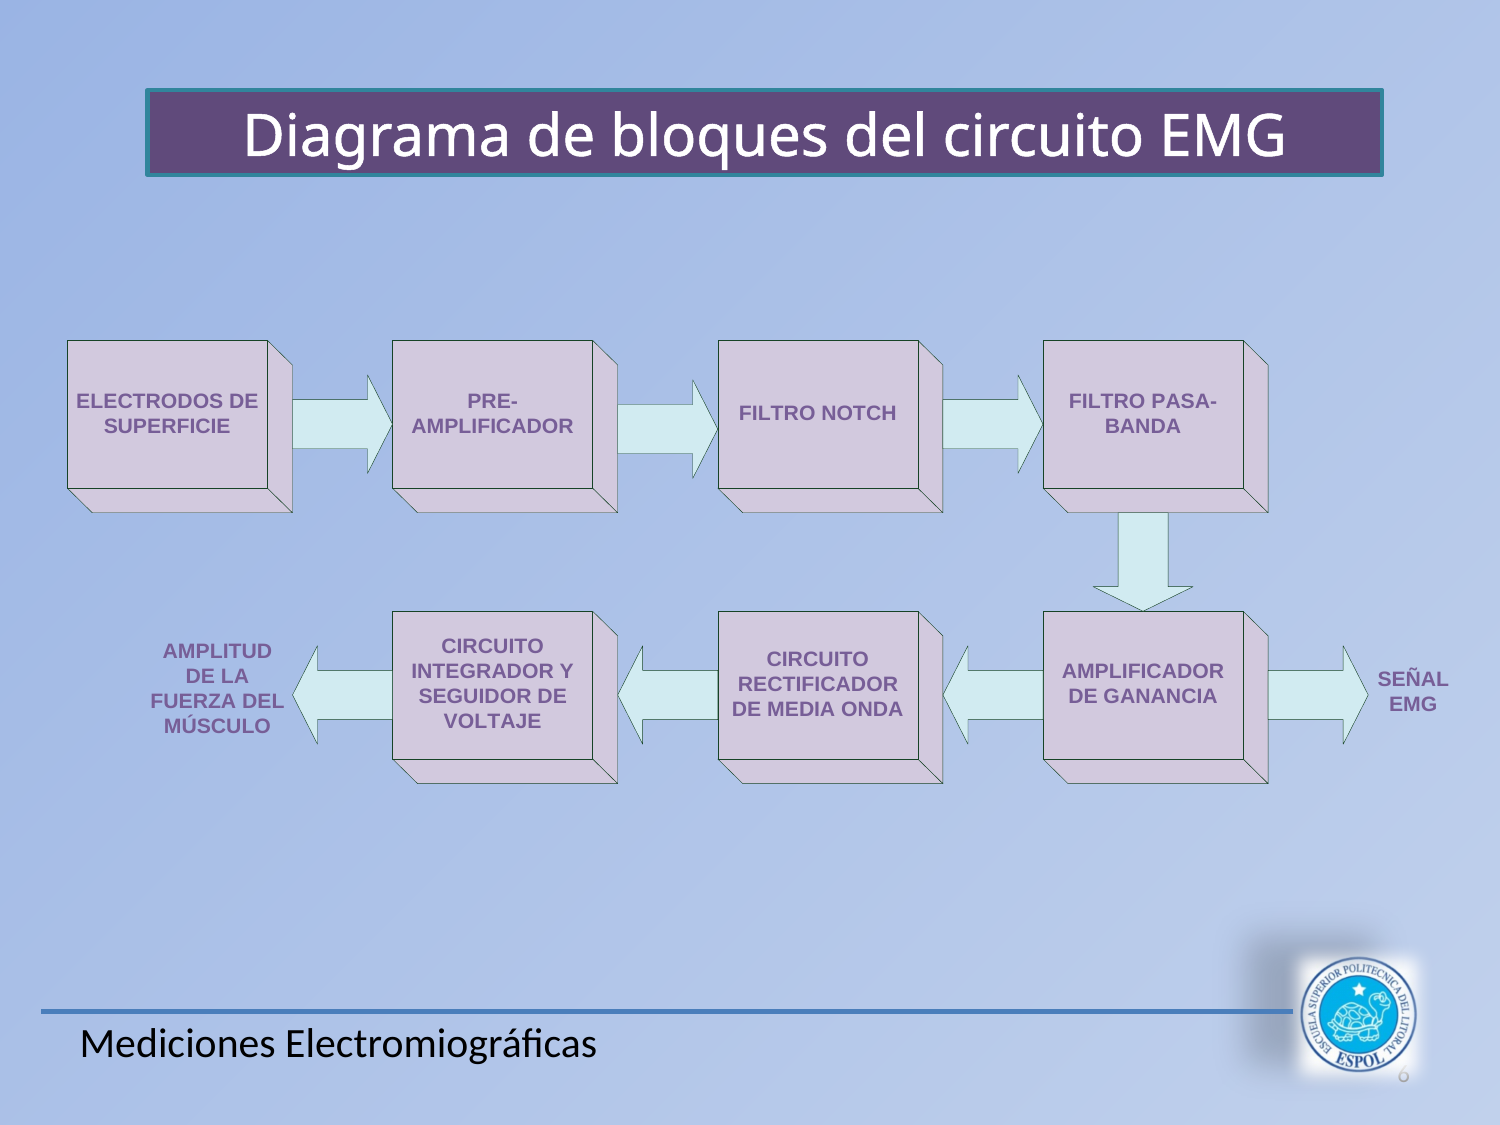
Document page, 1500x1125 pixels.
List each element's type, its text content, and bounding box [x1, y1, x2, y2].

slide_number 6 [1074, 1042, 1284, 1103]
picture [1281, 940, 1436, 1095]
text_box Mediciones Electromiográficas [64, 1020, 1211, 1125]
text_box Diagrama de bloques del circuito EMG [145, 88, 1384, 177]
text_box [64, 337, 1462, 787]
